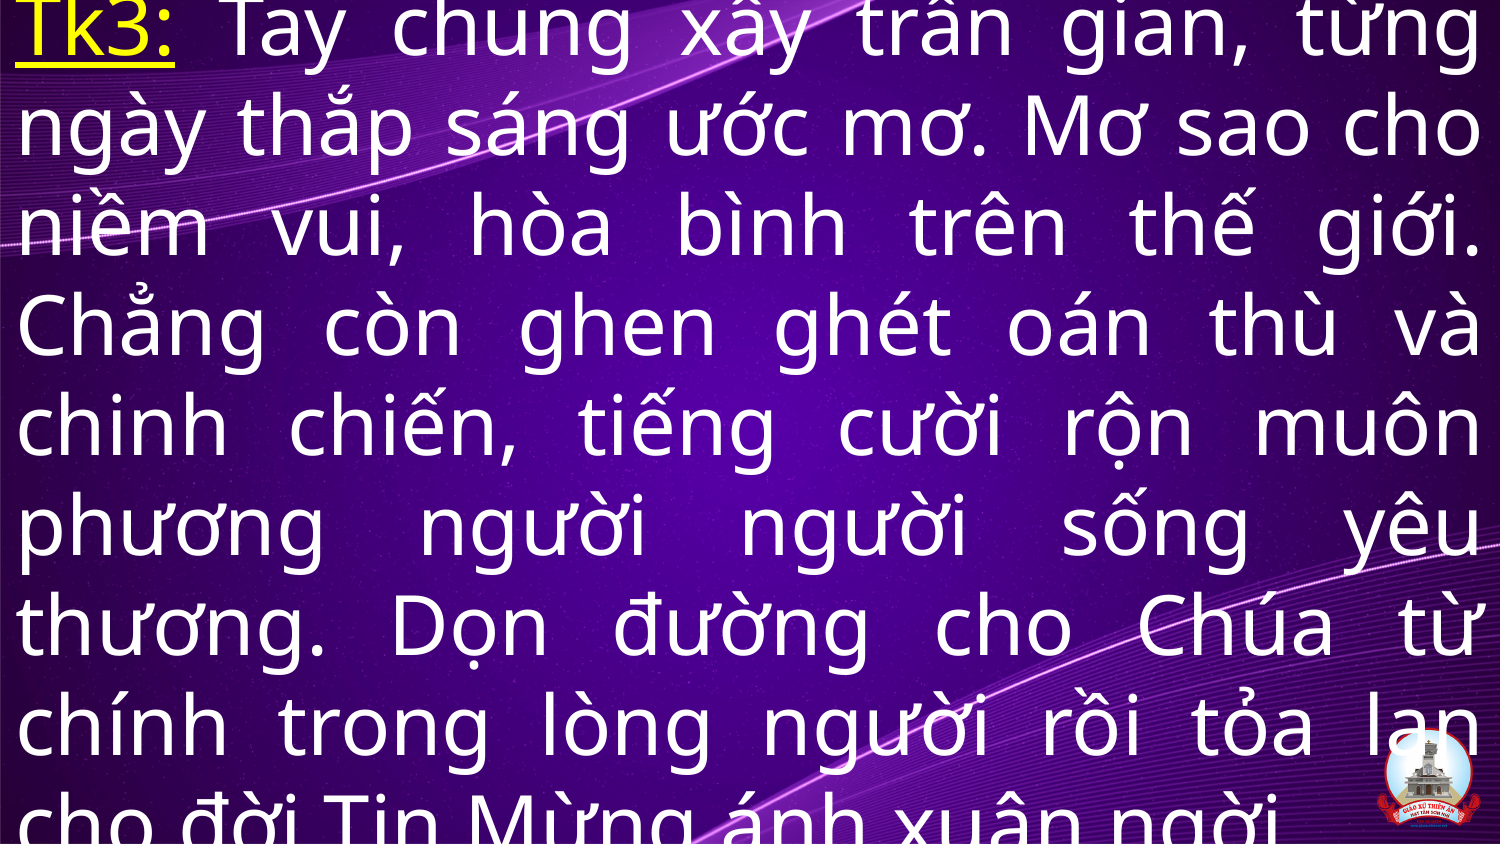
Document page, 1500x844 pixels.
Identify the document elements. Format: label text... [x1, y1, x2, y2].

title Tk3: Tay chung xây trần gian, từng ngày thắp sáng ước mơ. Mơ sao cho niềm vui, hòa bình trên thế giới. Chẳng còn ghen ghét oán thù và chinh chiến, tiếng cười rộn muôn phương người người sống yêu thương. Dọn đường cho Chúa từ chính trong lòng người rồi tỏa lan cho đời Tin Mừng ánh xuân ngời. [0, 0, 1500, 844]
